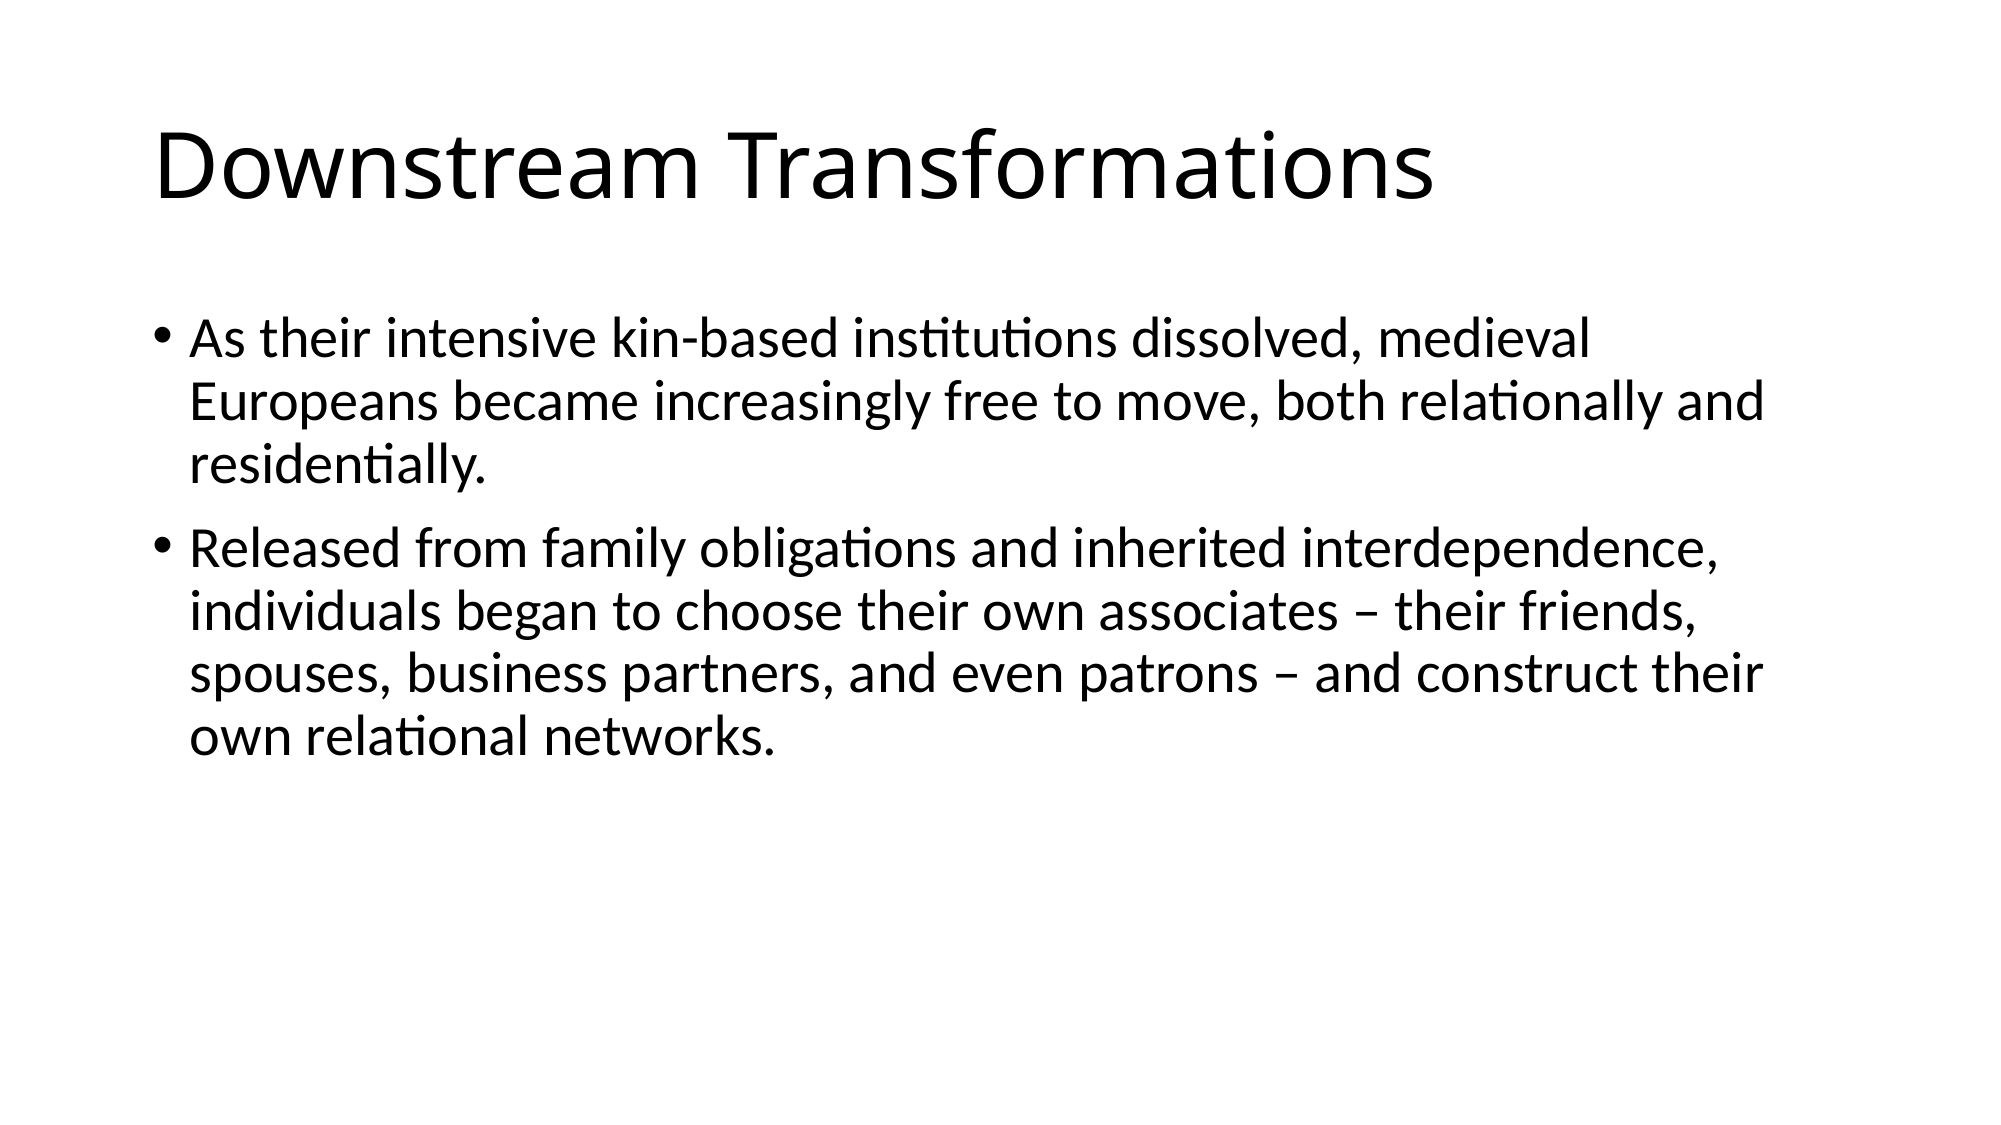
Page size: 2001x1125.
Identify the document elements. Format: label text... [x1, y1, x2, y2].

title Downstream Transformations [137, 59, 1863, 278]
list As their intensive kin-based institutions dissolved, medieval Europeans became increasingly free to move, both relationally and residentially. Released from family obligations and inherited interdependence, individuals began to choose their own associates – their friends, spouses, business partners, and even patrons – and construct their own relational networks. [137, 299, 1863, 1014]
